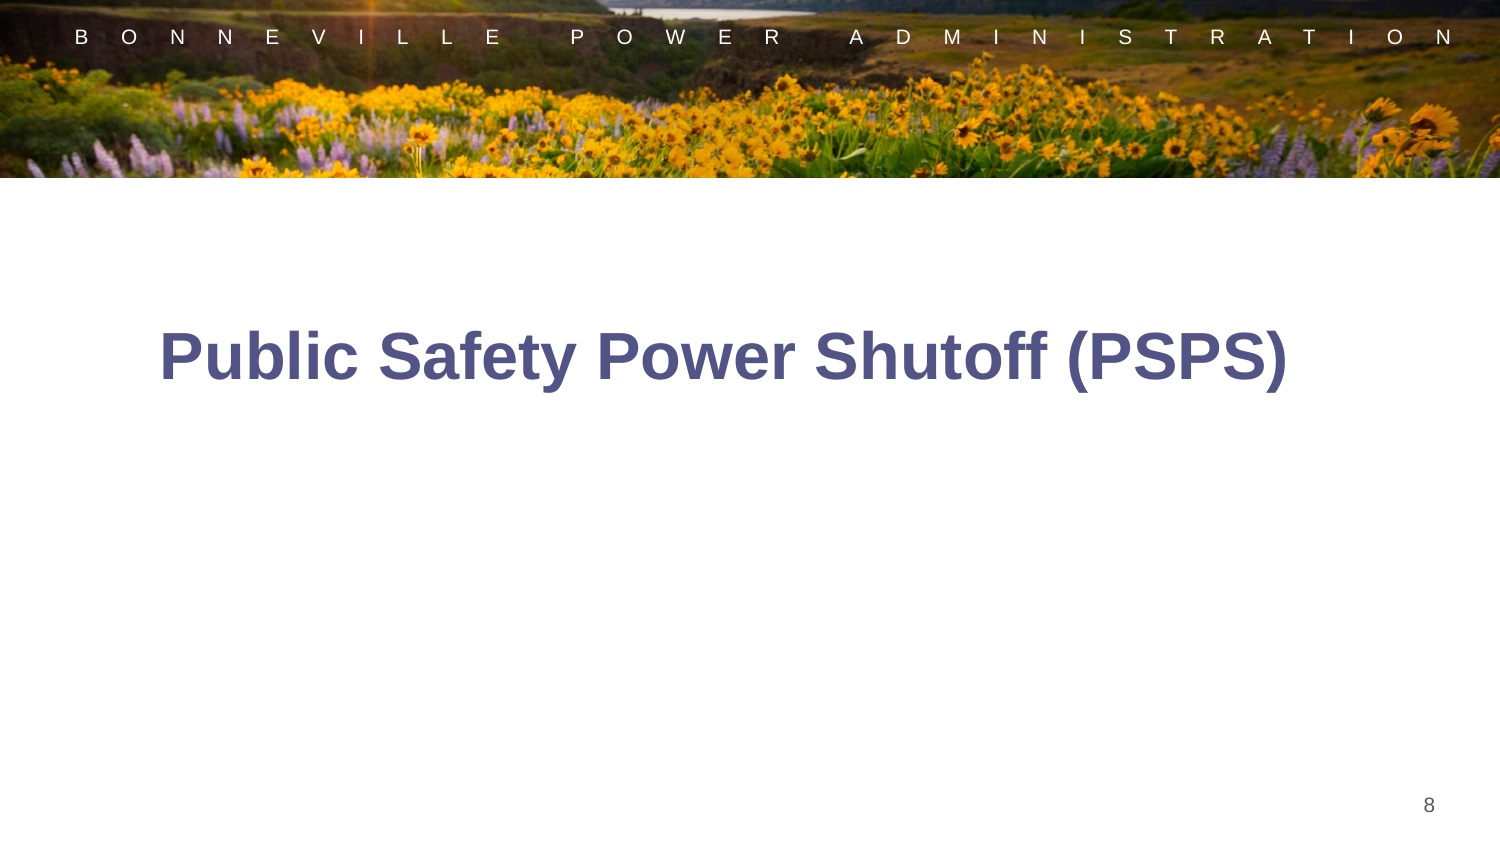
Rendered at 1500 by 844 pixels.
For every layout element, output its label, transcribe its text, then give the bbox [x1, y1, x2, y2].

title Public Safety Power Shutoff (PSPS) [137, 246, 1313, 460]
picture [0, 0, 1500, 178]
slide_number 8 [1100, 782, 1450, 827]
